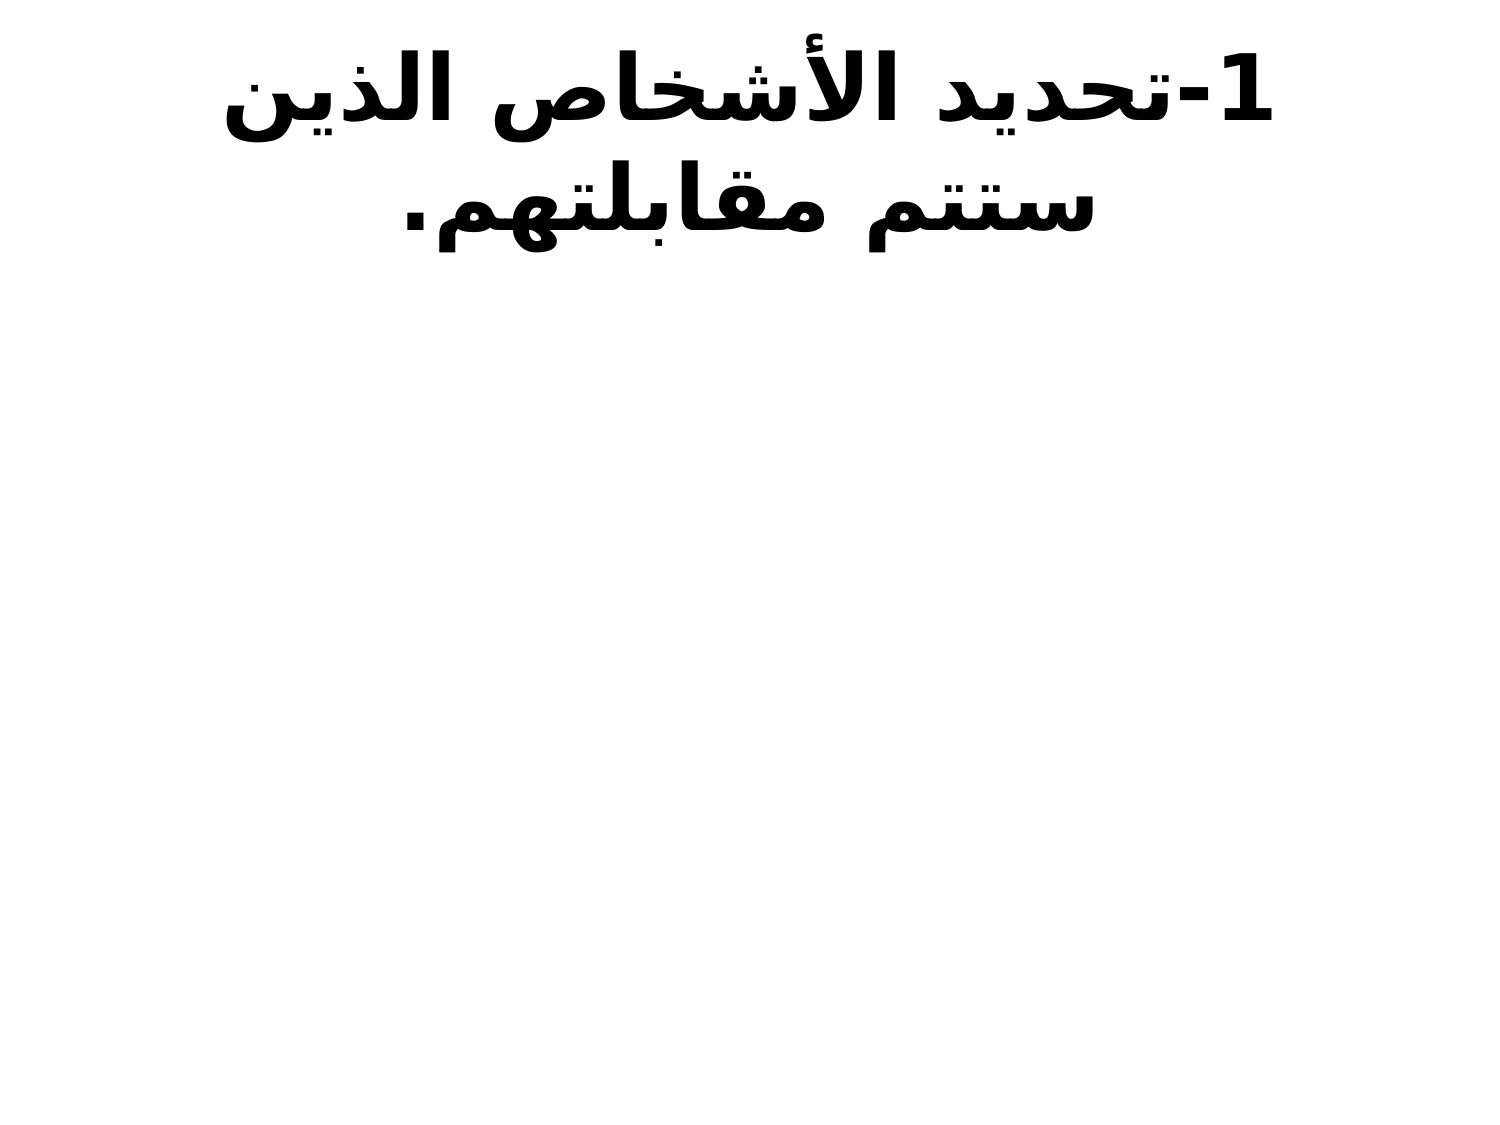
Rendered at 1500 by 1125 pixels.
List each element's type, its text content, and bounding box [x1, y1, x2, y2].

title 1-تحديد الأشخاص الذين ستتم مقابلتهم. [75, 45, 1425, 233]
